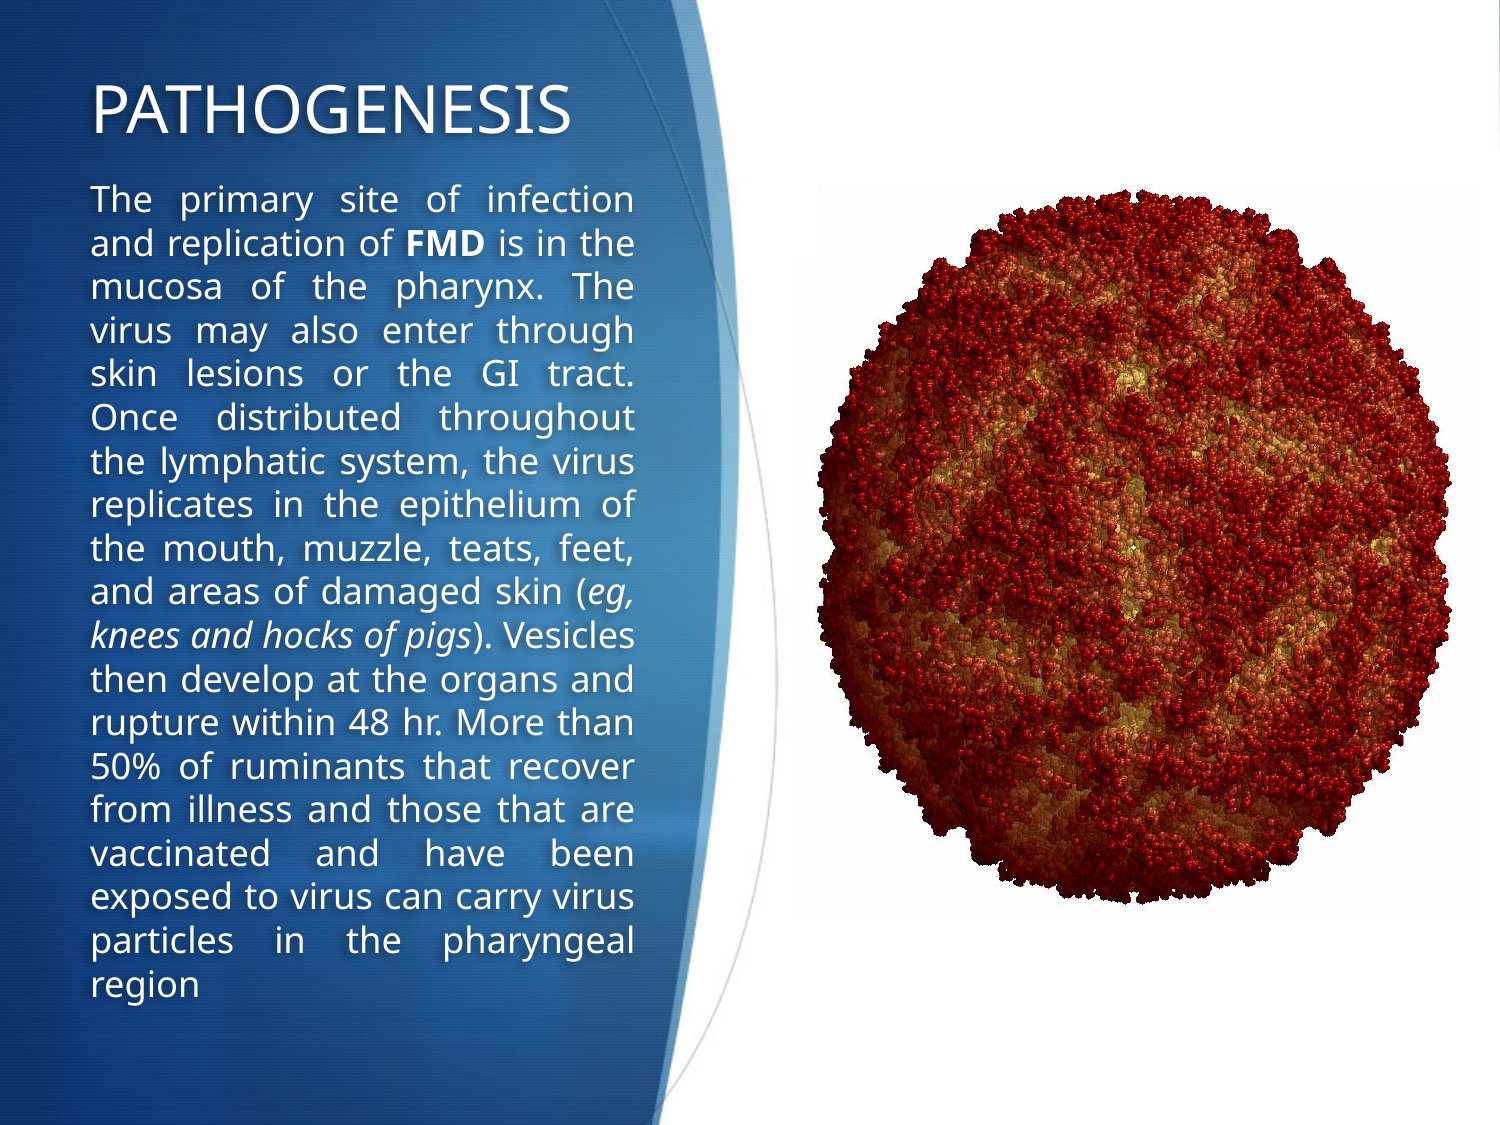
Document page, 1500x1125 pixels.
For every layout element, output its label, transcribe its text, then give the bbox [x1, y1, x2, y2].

list The primary site of infection and replication of FMD is in the mucosa of the pharynx. The virus may also enter through skin lesions or the GI tract. Once distributed throughout the lymphatic system, the virus replicates in the epithelium of the mouth, muzzle, teats, feet, and areas of damaged skin (eg, knees and hocks of pigs). Vesicles then develop at the organs and rupture within 48 hr. More than 50% of ruminants that recover from illness and those that are vaccinated and have been exposed to virus can carry virus particles in the pharyngeal region [75, 168, 651, 1025]
title PATHOGENESIS [75, 62, 651, 155]
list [795, 182, 1476, 918]
picture [0, 0, 1500, 1125]
